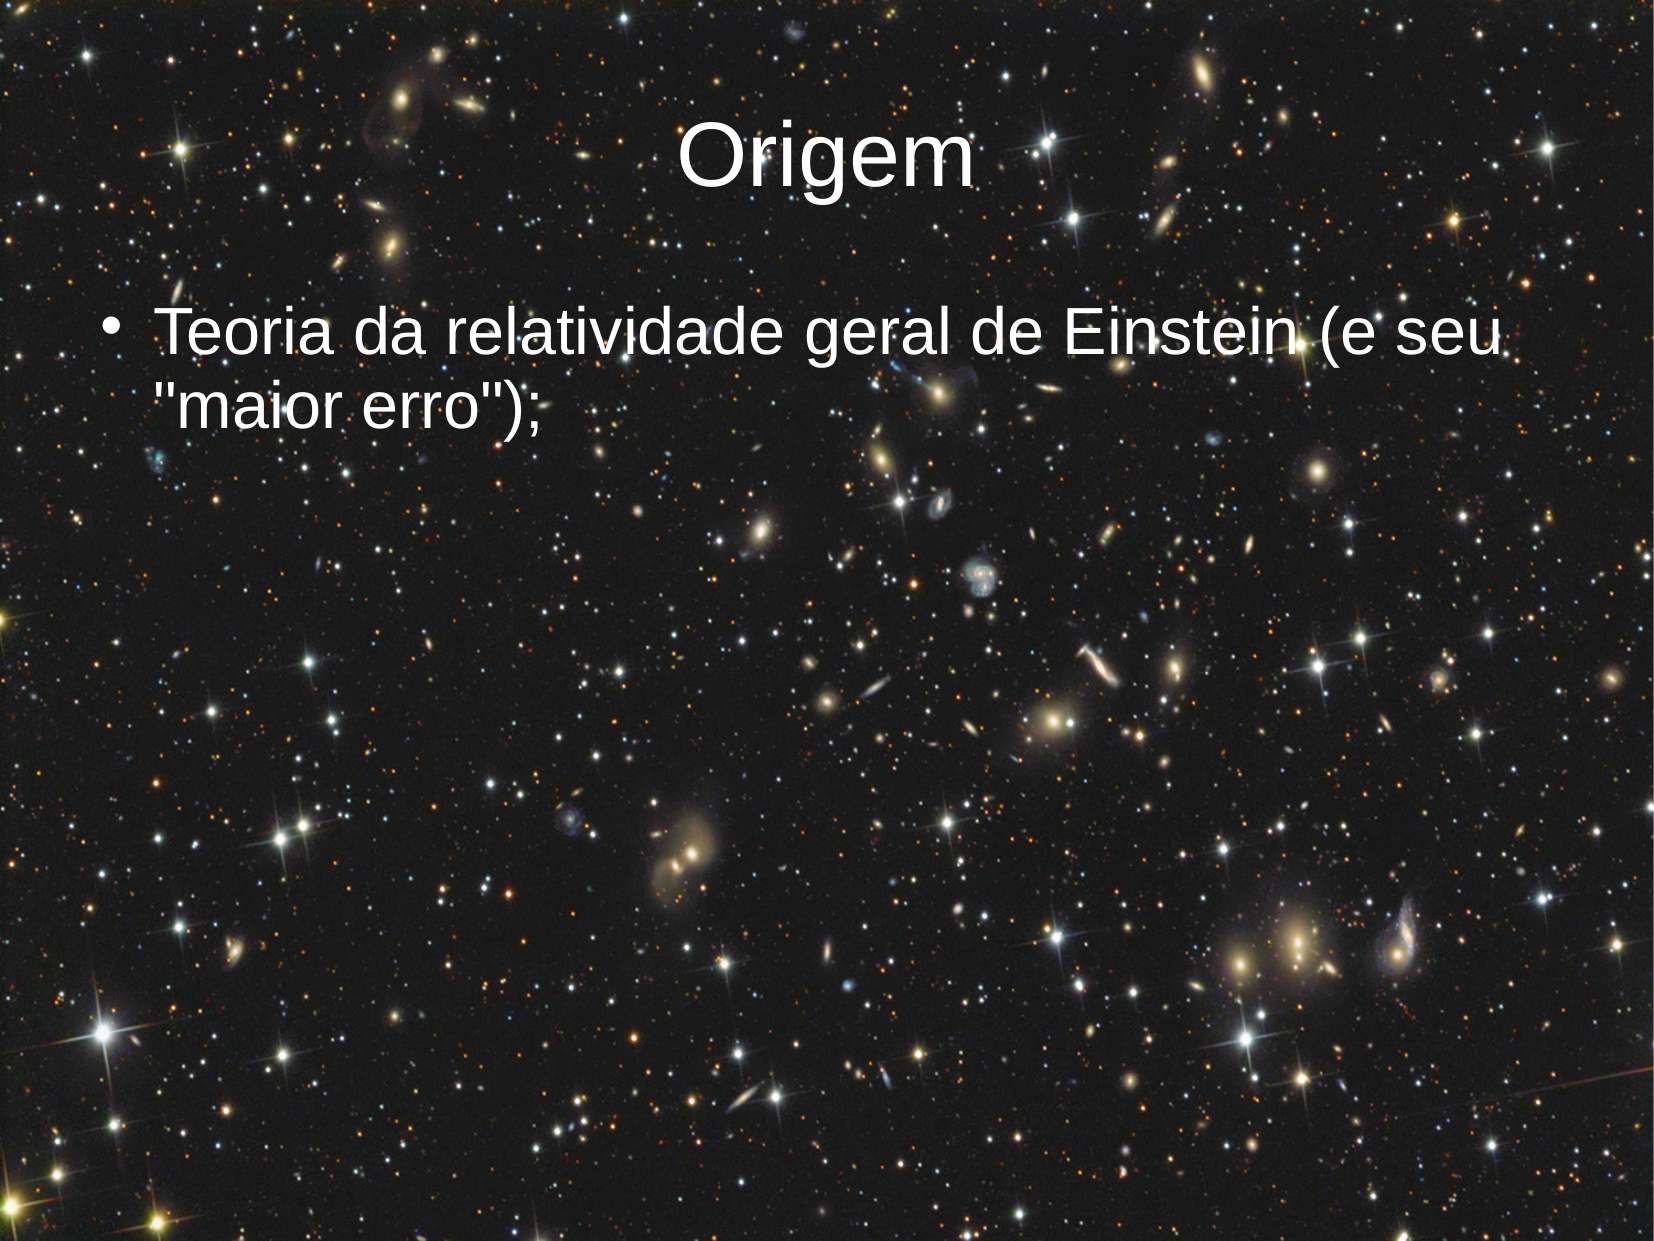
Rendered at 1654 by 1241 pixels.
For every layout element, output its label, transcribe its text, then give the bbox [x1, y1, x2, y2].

picture [0, 0, 1654, 1241]
list Teoria da relatividade geral de Einstein (e seu "maior erro"); [82, 290, 1571, 1109]
title Origem [82, 49, 1571, 257]
